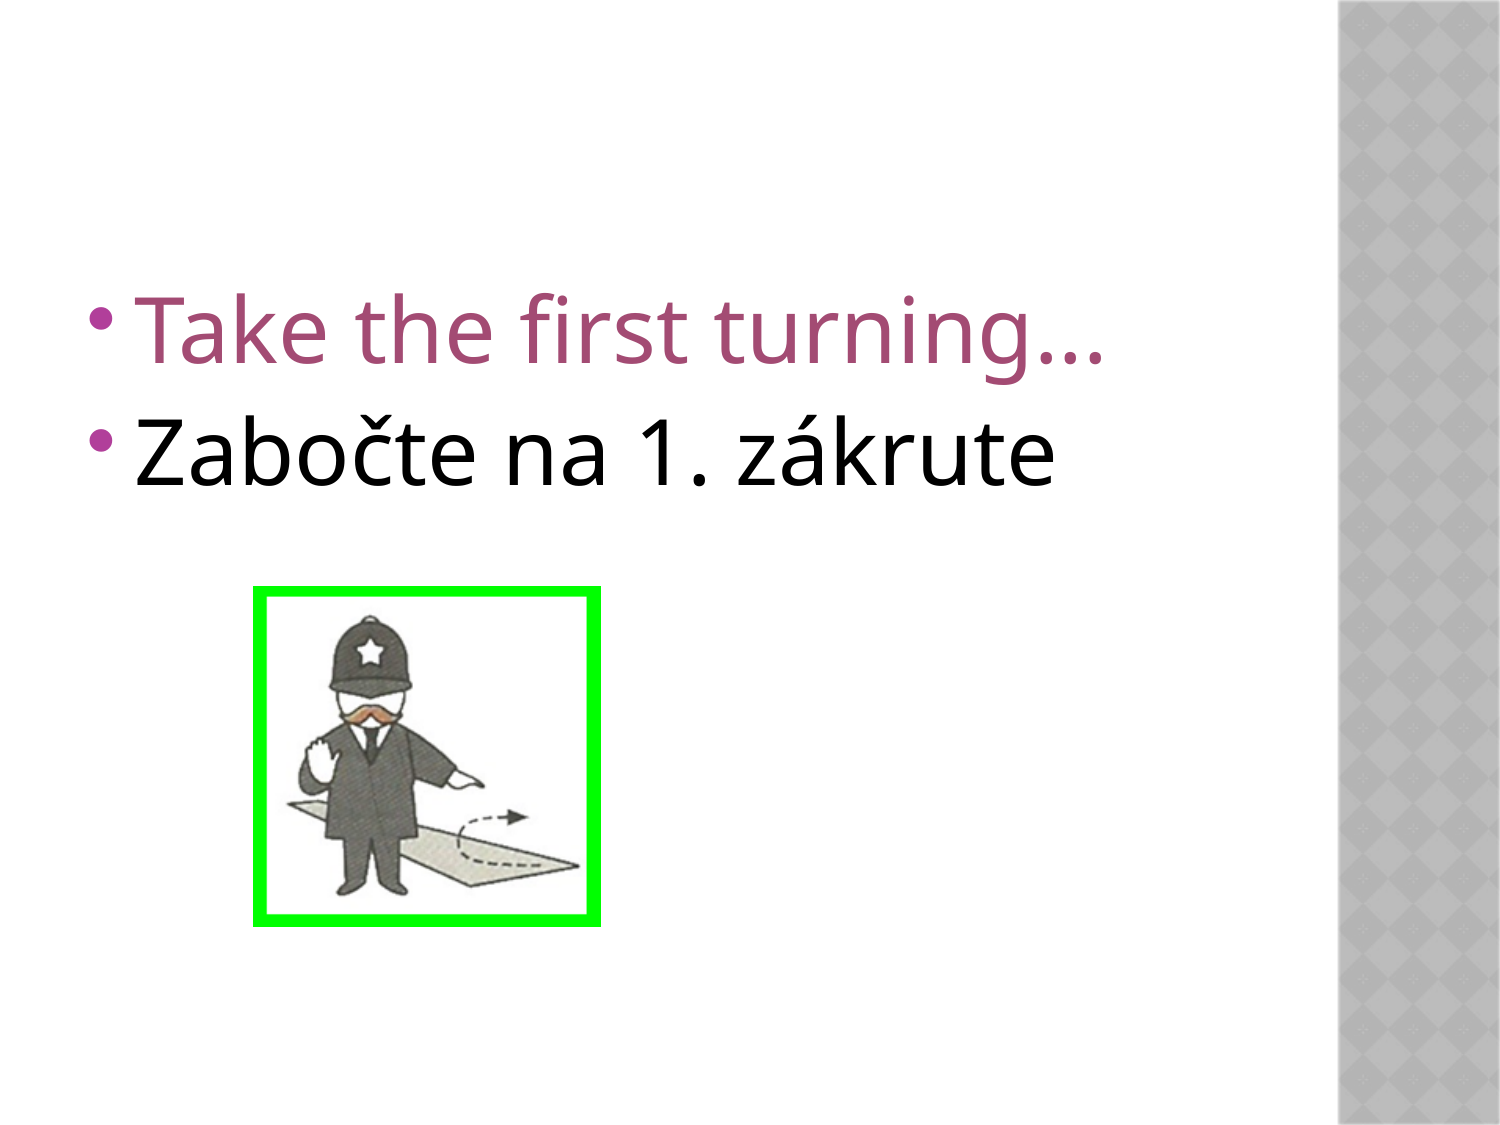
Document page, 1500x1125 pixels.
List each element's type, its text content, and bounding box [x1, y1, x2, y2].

picture [253, 586, 601, 927]
list Take the first turning... Zabočte na 1. zákrute [75, 264, 1263, 1059]
